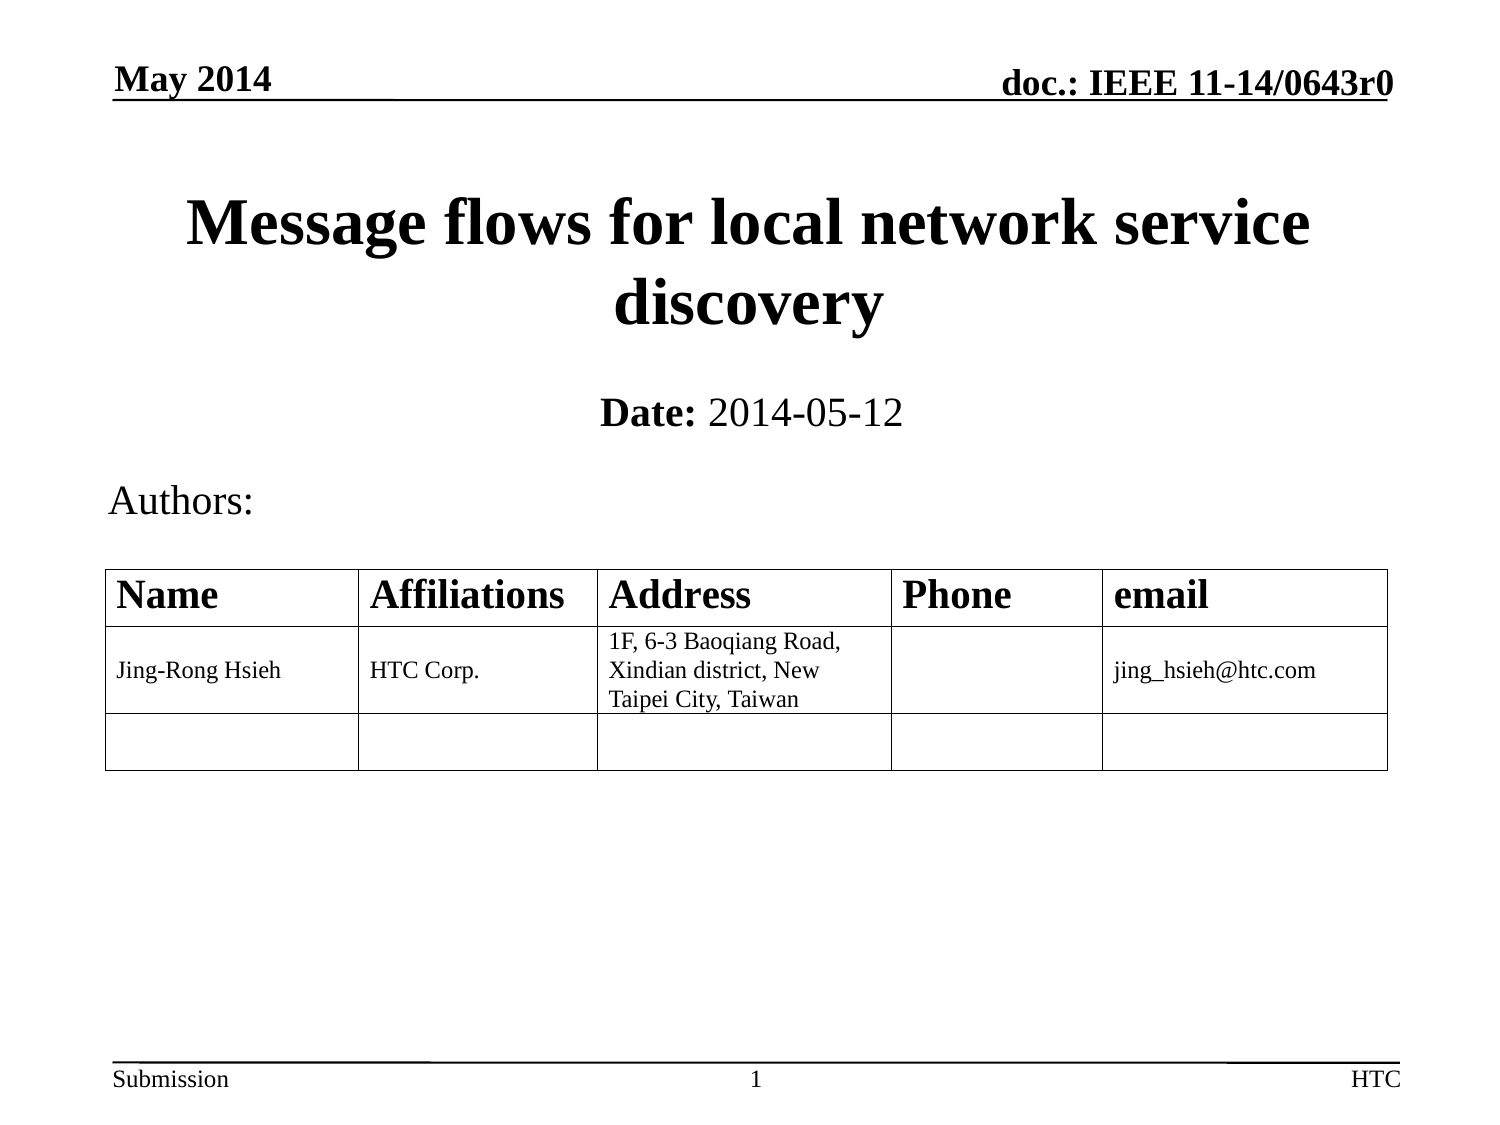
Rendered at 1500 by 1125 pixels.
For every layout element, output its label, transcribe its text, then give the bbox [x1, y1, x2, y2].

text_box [89, 569, 1416, 984]
title Message flows for local network service discovery [111, 136, 1388, 379]
text_box Date: 2014-05-12 [114, 377, 1390, 443]
footer HTC [878, 1061, 1402, 1093]
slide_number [114, 54, 423, 100]
text_box Authors: [92, 465, 331, 528]
slide_number 1 [712, 1061, 800, 1123]
